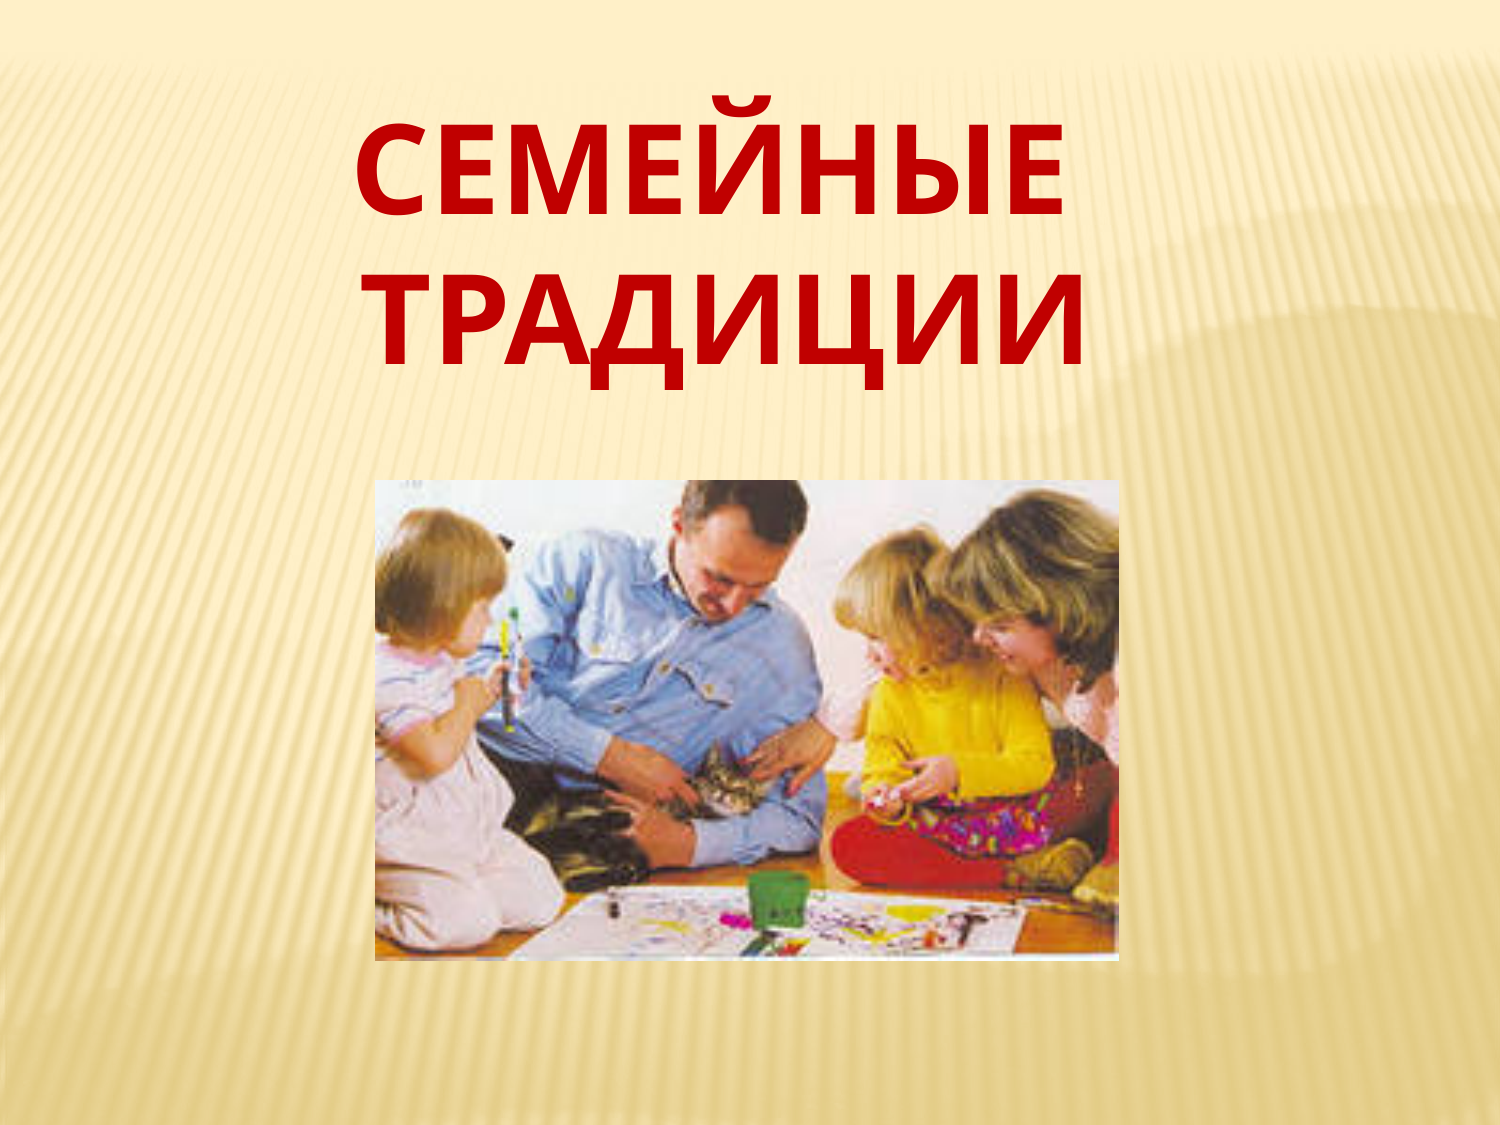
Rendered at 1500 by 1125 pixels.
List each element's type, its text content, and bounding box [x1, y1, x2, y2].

picture [374, 480, 1119, 962]
text_box Семейные традиции [199, 81, 1254, 397]
